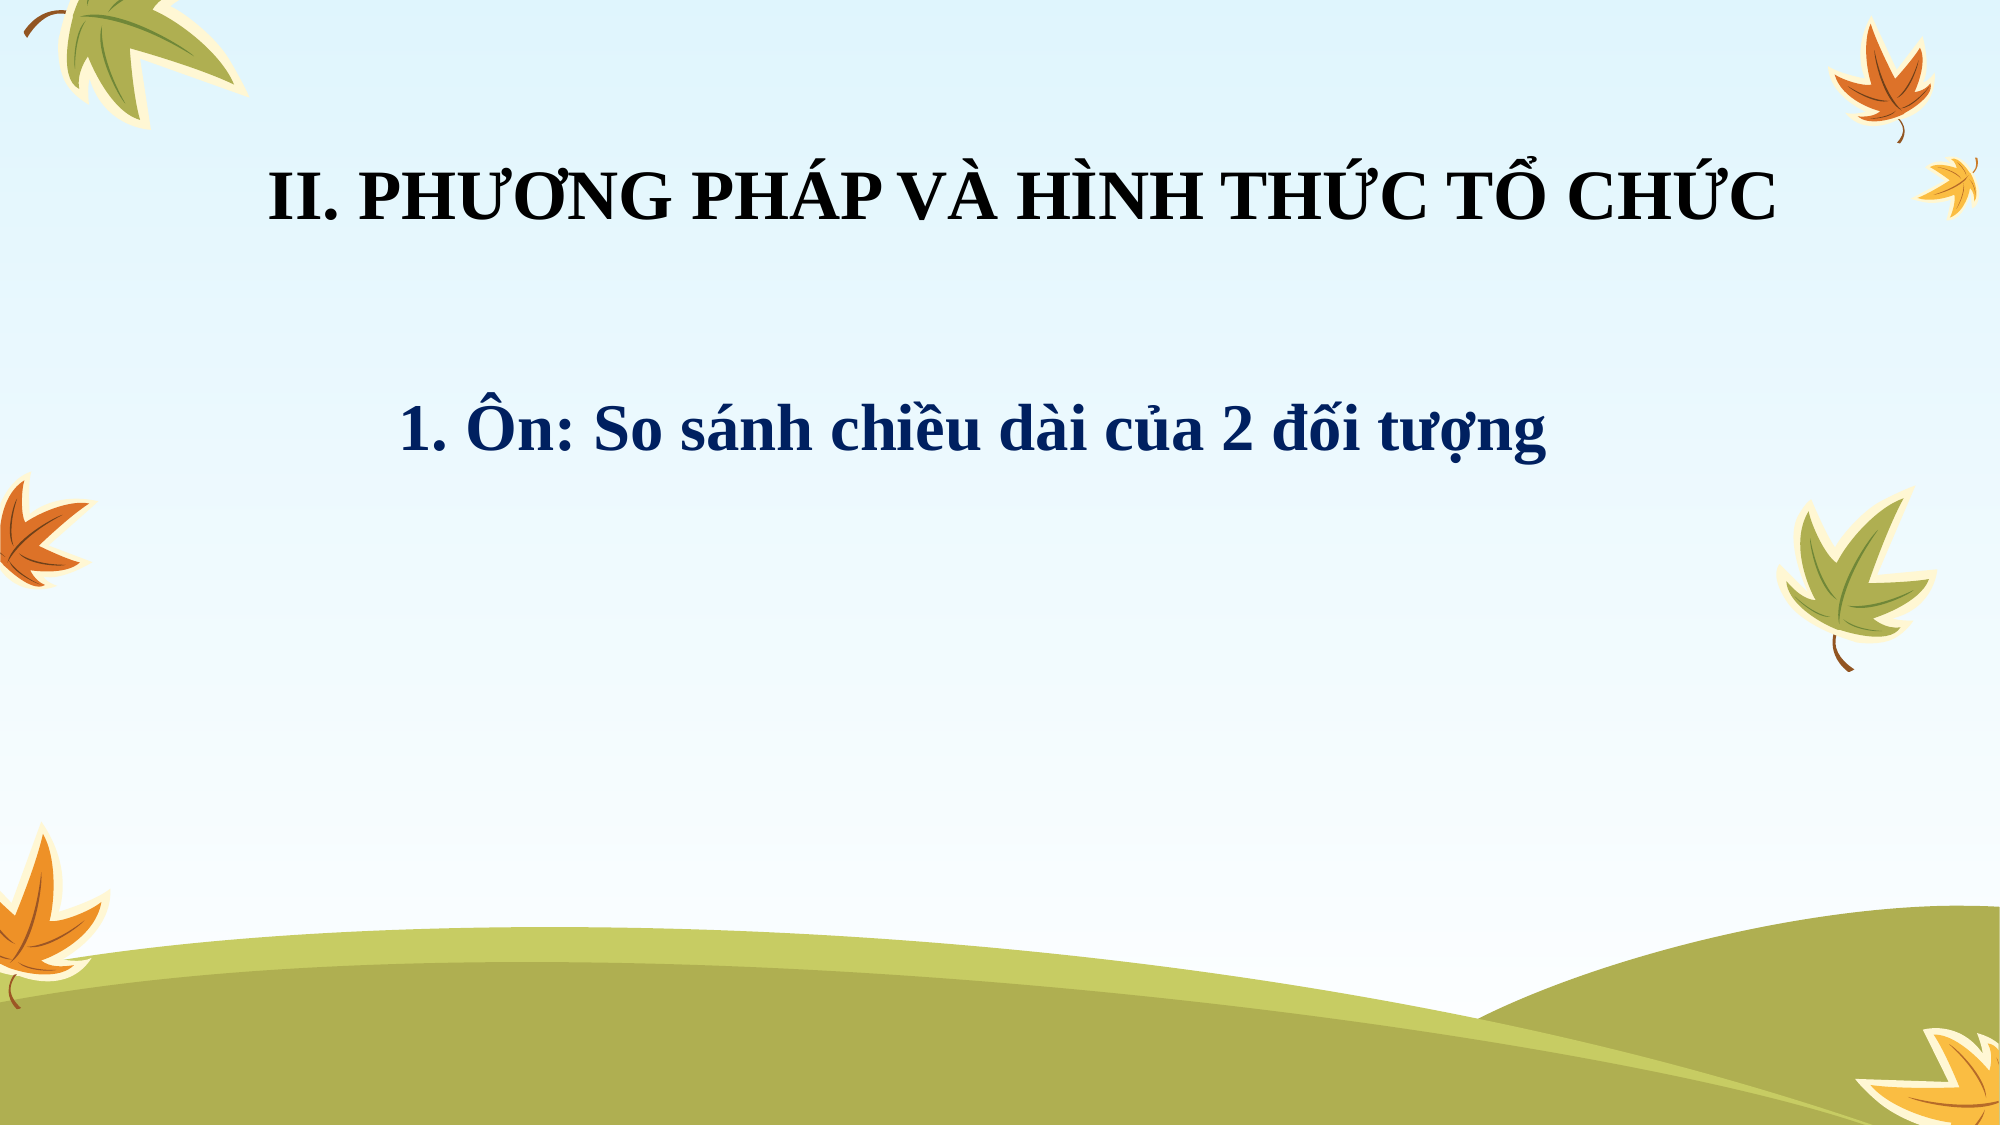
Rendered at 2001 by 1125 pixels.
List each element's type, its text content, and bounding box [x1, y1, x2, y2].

text_box 1. Ôn: So sánh chiều dài của 2 đối tượng [389, 379, 1557, 469]
title II. PHƯƠNG PHÁP VÀ HÌNH THỨC TỔ CHỨC [252, 136, 1821, 243]
